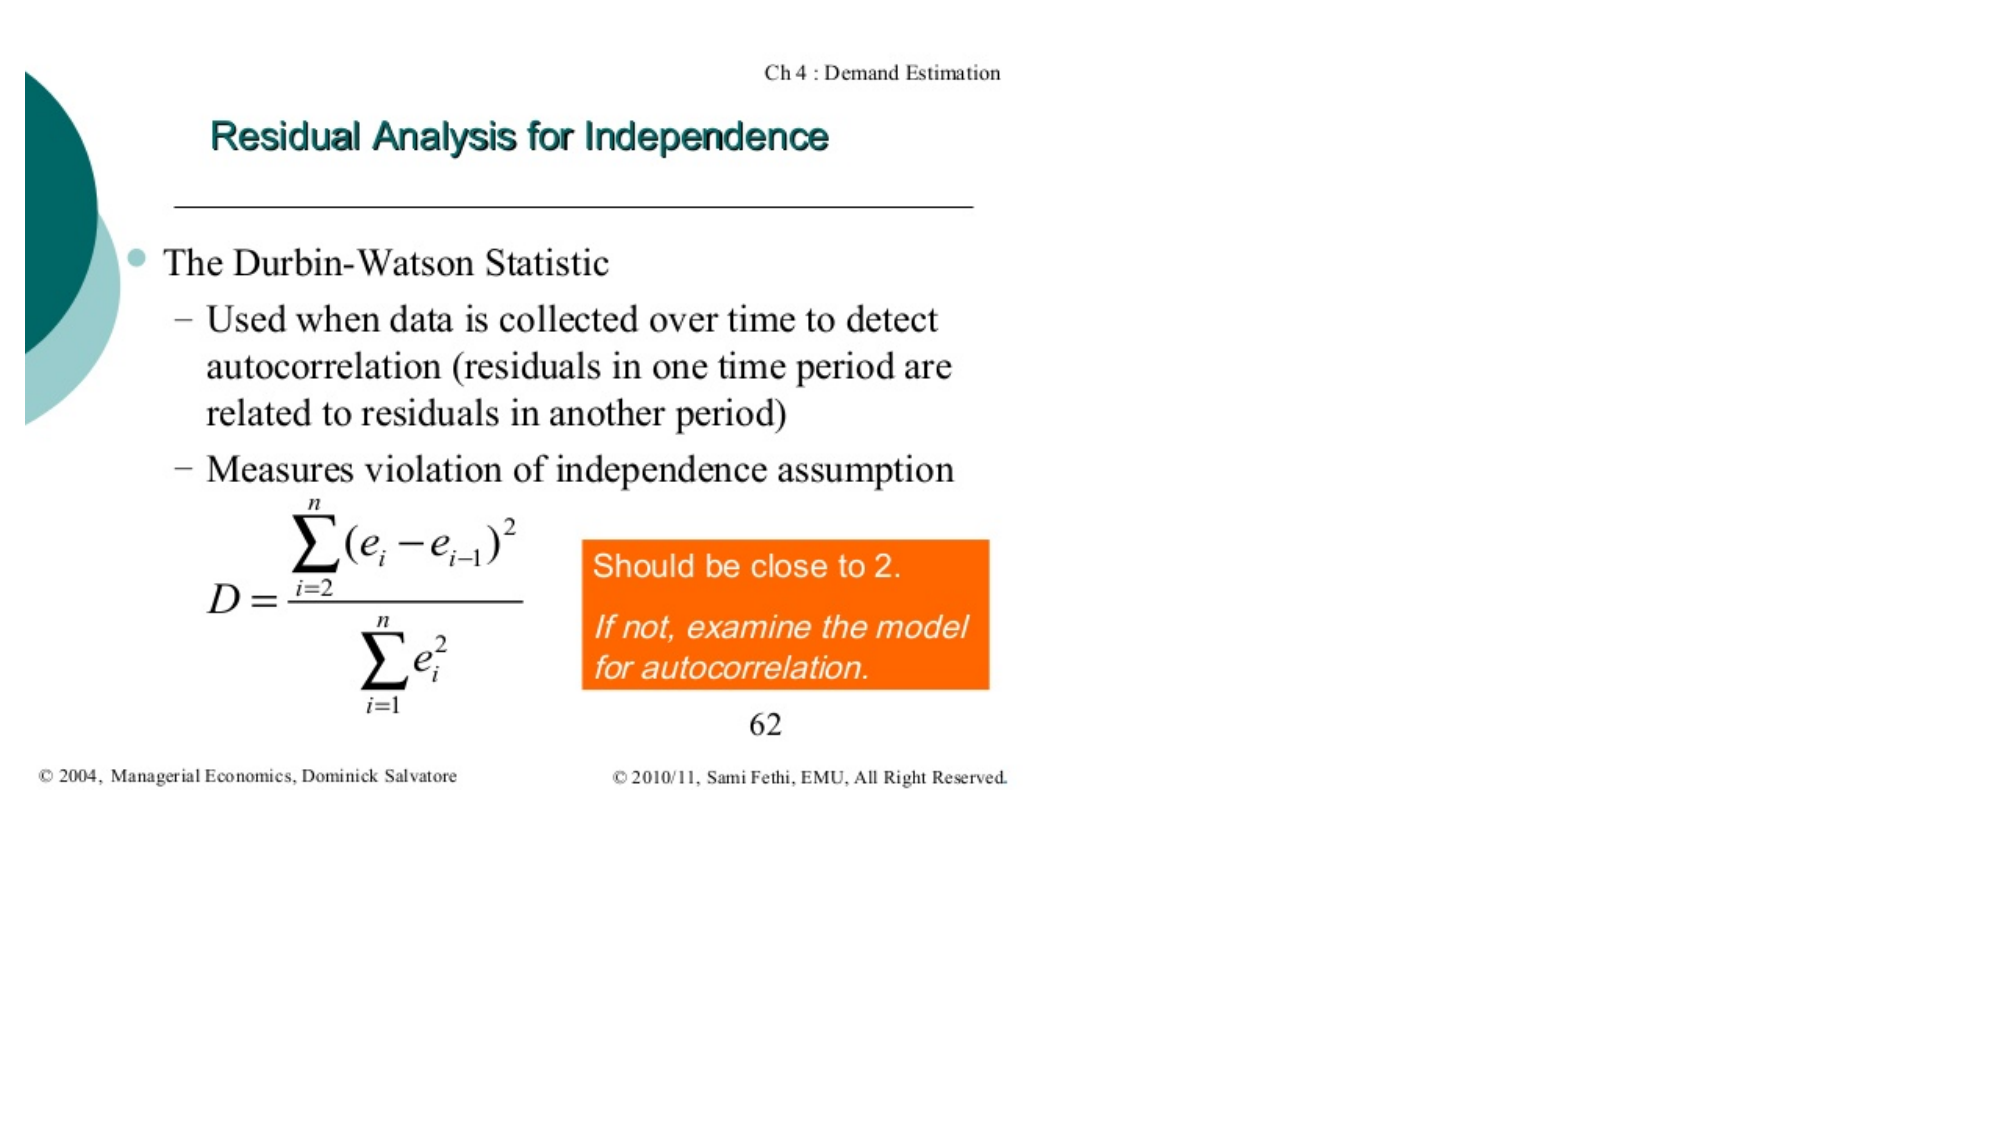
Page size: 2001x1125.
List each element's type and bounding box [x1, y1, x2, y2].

picture [25, 41, 1023, 790]
